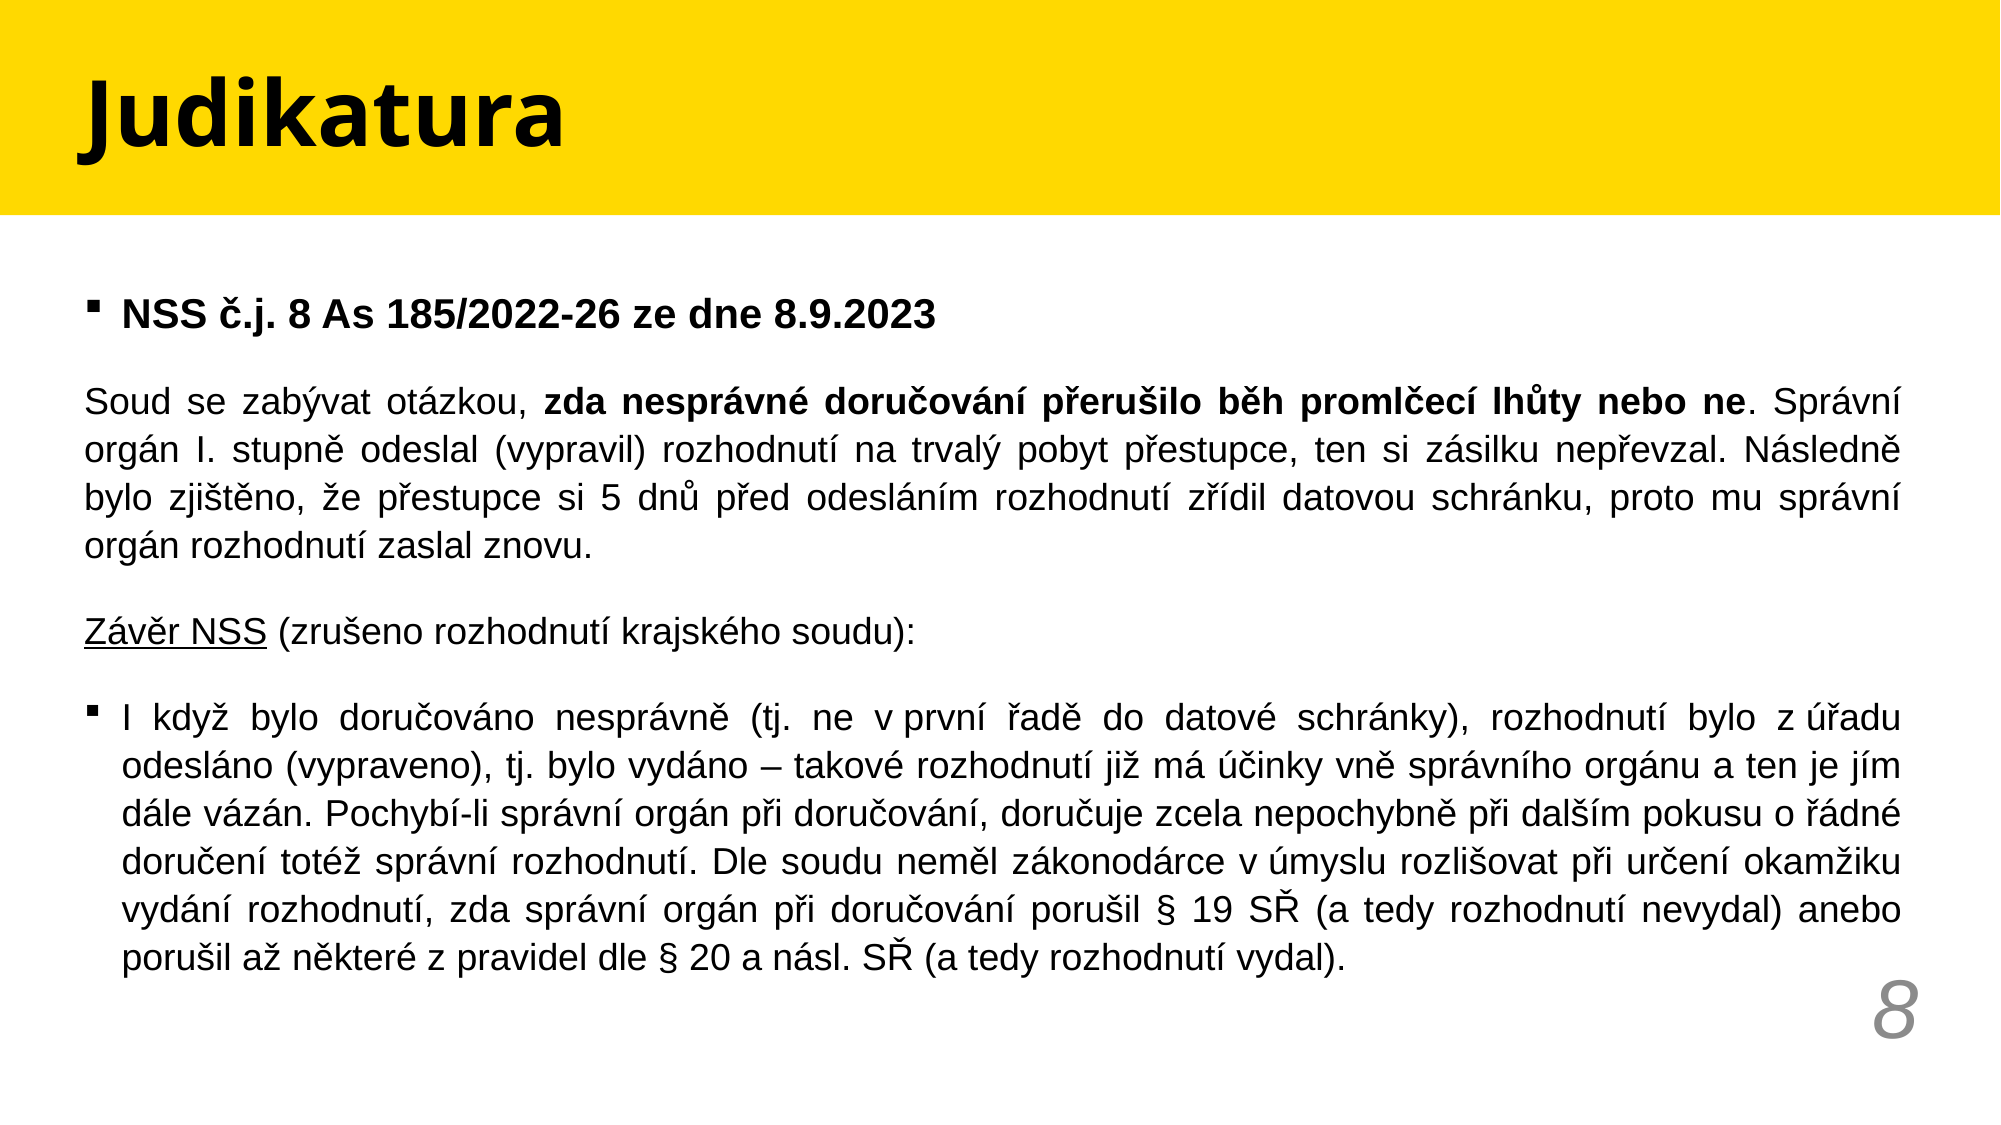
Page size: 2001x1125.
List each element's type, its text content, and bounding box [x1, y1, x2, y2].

title Judikatura [69, 60, 1918, 214]
list NSS č.j. 8 As 185/2022-26 ze dne 8.9.2023 Soud se zabývat otázkou, zda nesprávné doručování přerušilo běh promlčecí lhůty nebo ne. Správní orgán I. stupně odeslal (vypravil) rozhodnutí na trvalý pobyt přestupce, ten si zásilku nepřevzal. Následně bylo zjištěno, že přestupce si 5 dnů před odesláním rozhodnutí zřídil datovou schránku, proto mu správní orgán rozhodnutí zaslal znovu. Závěr NSS (zrušeno rozhodnutí krajského soudu): I když bylo doručováno nesprávně (tj. ne v první řadě do datové schránky), rozhodnutí bylo z úřadu odesláno (vypraveno), tj. bylo vydáno – takové rozhodnutí již má účinky vně správního orgánu a ten je jím dále vázán. Pochybí-li správní orgán při doručování, doručuje zcela nepochybně při dalším pokusu o řádné doručení totéž správní rozhodnutí. Dle soudu neměl zákonodárce v úmyslu rozlišovat při určení okamžiku vydání rozhodnutí, zda správní orgán při doručování porušil § 19 SŘ (a tedy rozhodnutí nevydal) anebo porušil až některé z pravidel dle § 20 a násl. SŘ (a tedy rozhodnutí vydal). [69, 275, 1918, 1031]
slide_number 8 [1483, 976, 1934, 1063]
